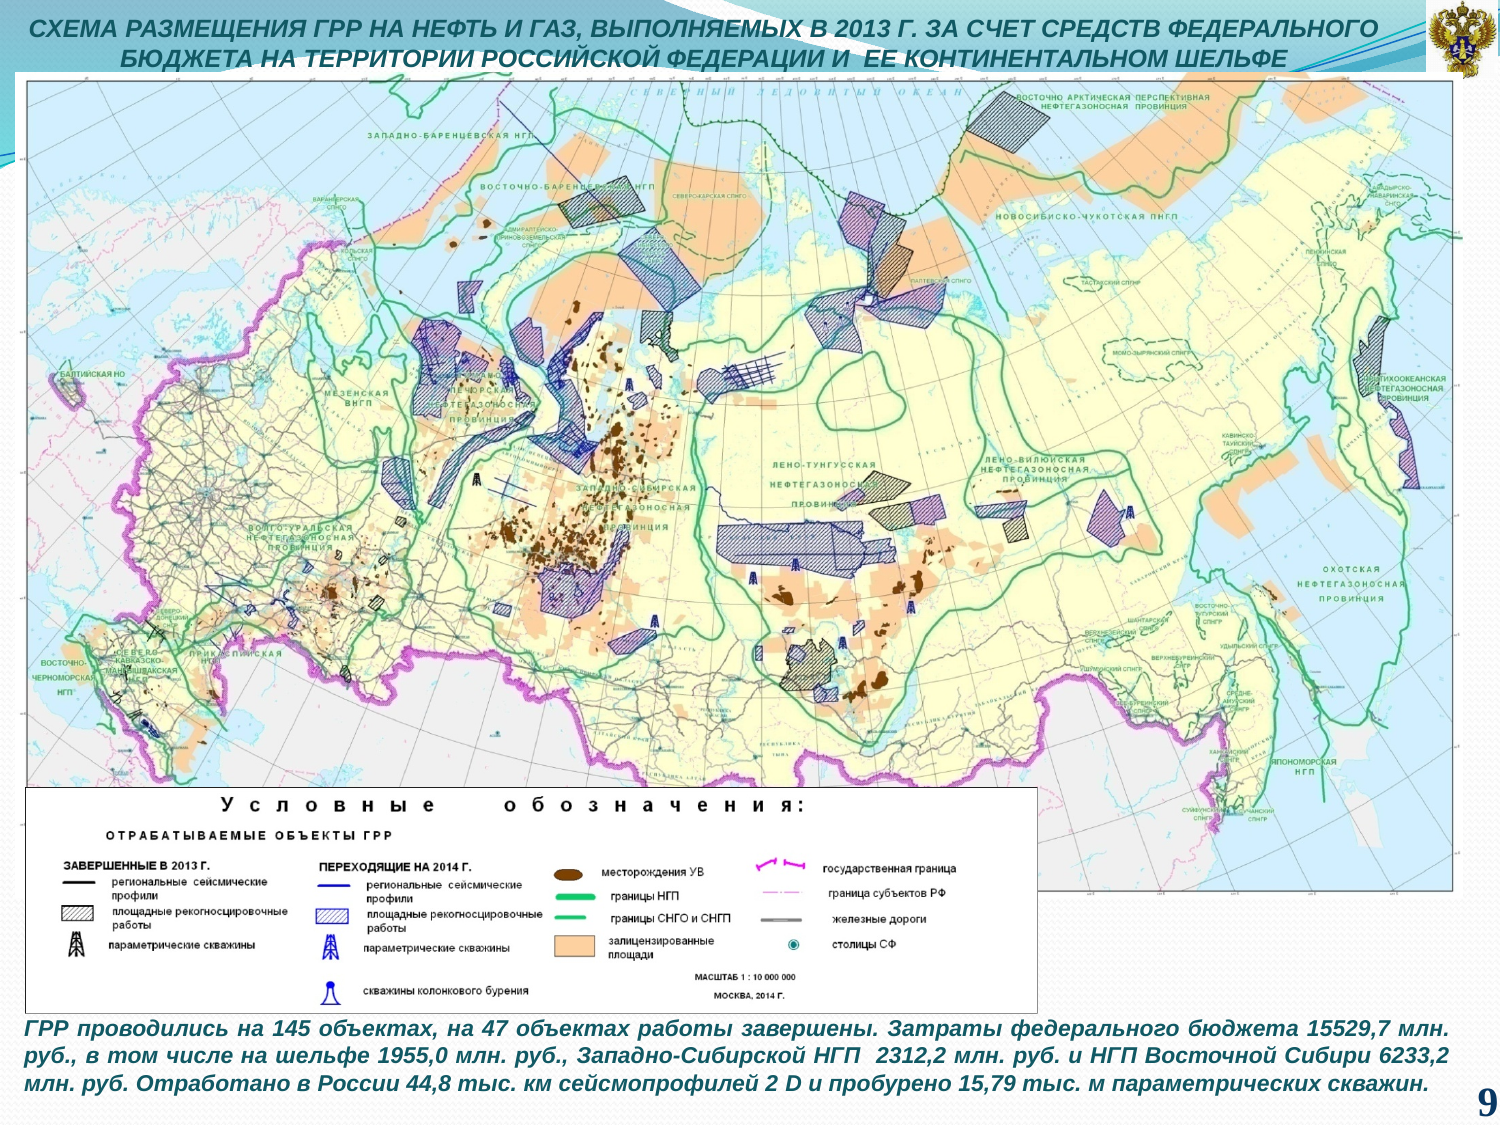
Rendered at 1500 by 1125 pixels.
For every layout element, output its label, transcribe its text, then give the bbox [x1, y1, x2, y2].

text_box Схема размещения ГРР на нефть и газ, выполняемых в 2013 г. за счет средств федерального бюджета на территории Российской Федерации и ее континентальном шельфе [1, 6, 1408, 79]
table_cell 42 [18, 1003, 1043, 1026]
picture [15, 0, 1498, 1014]
text_box ГРР проводились на 145 объектах, на 47 объектах работы завершены. Затраты федерального бюджета 15529,7 млн. руб., в том числе на шельфе 1955,0 млн. руб., Западно-Сибирской НГП 2312,2 млн. руб. и НГП Восточной Сибири 6233,2 млн. руб. Отработано в России 44,8 тыс. км сейсмопрофилей 2 D и пробурено 15,79 тыс. м параметрических скважин. [9, 1003, 1466, 1107]
text_box 9 [1148, 1065, 1499, 1125]
